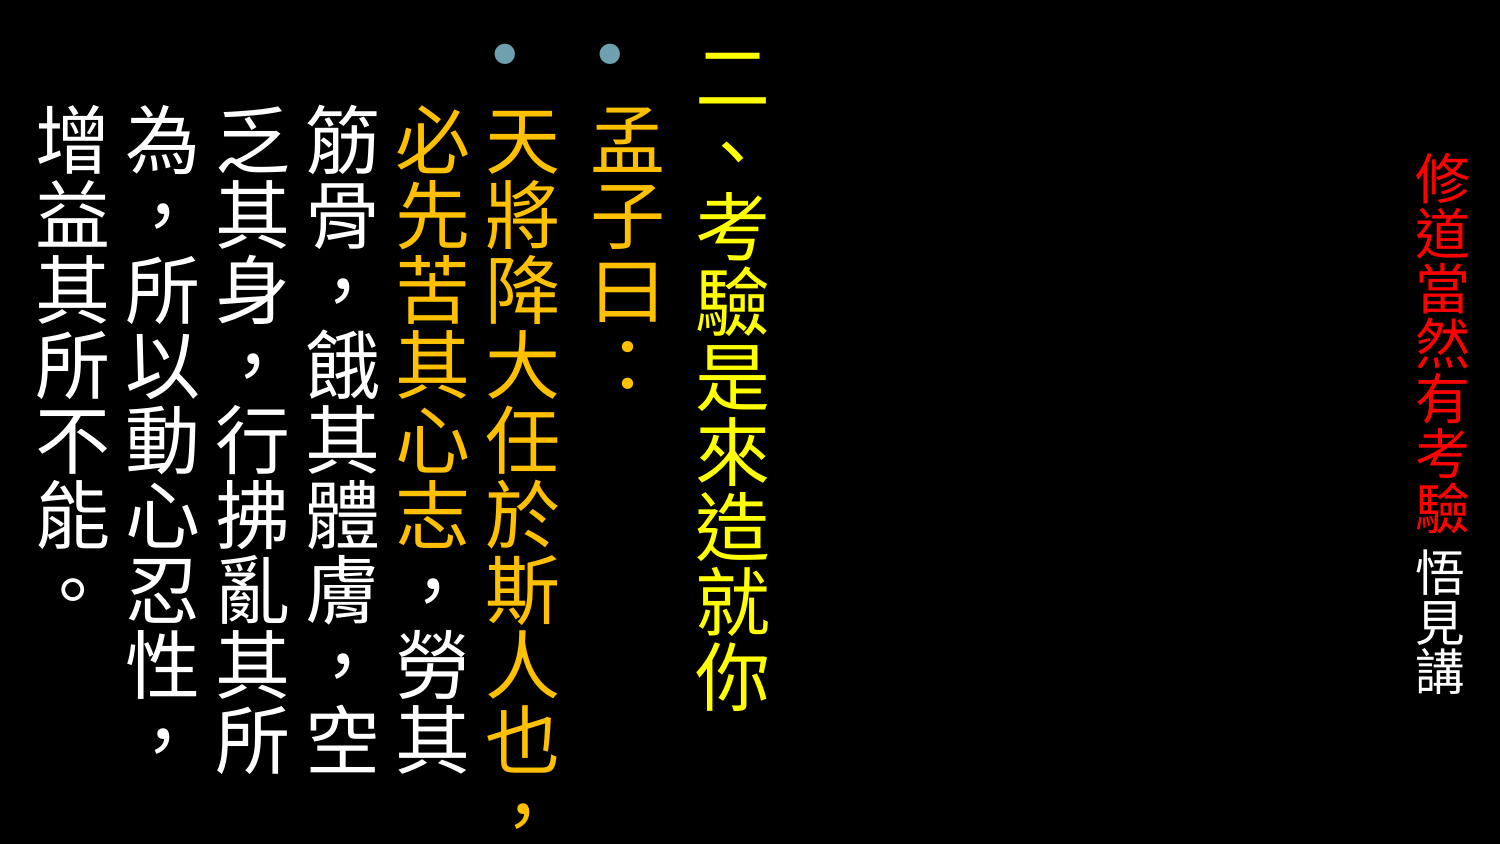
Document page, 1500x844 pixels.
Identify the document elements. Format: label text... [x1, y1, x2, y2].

title 修道當然有考驗 悟見講 [1399, 23, 1483, 825]
list 二、考驗是來造就你 孟子曰： 天將降大任於斯人也，必先苦其心志，勞其筋骨，餓其體膚，空乏其身，行拂亂其所為，所以動心忍性，增益其所不能。 [17, 18, 1388, 825]
